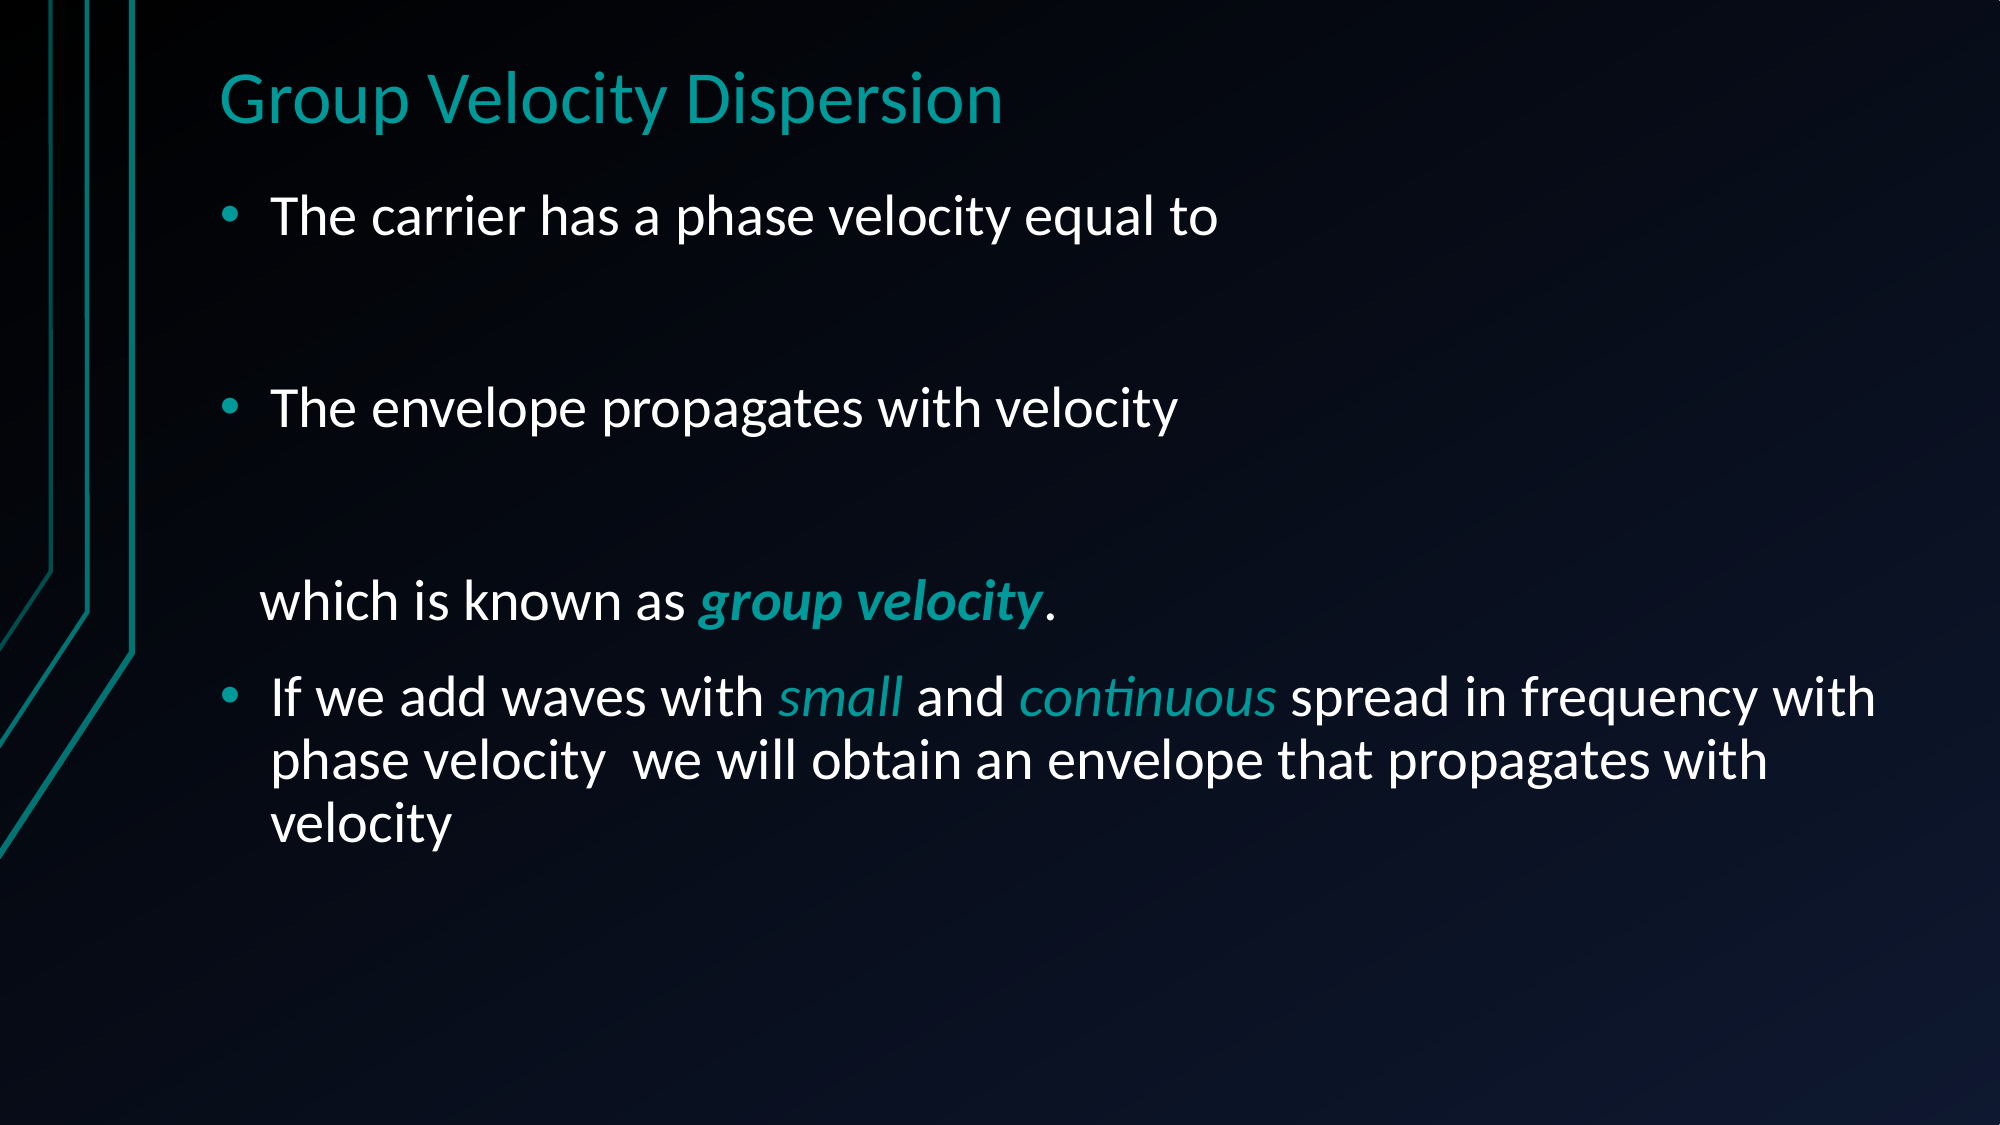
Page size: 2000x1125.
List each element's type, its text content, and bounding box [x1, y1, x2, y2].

title Group Velocity Dispersion [199, 45, 1900, 150]
